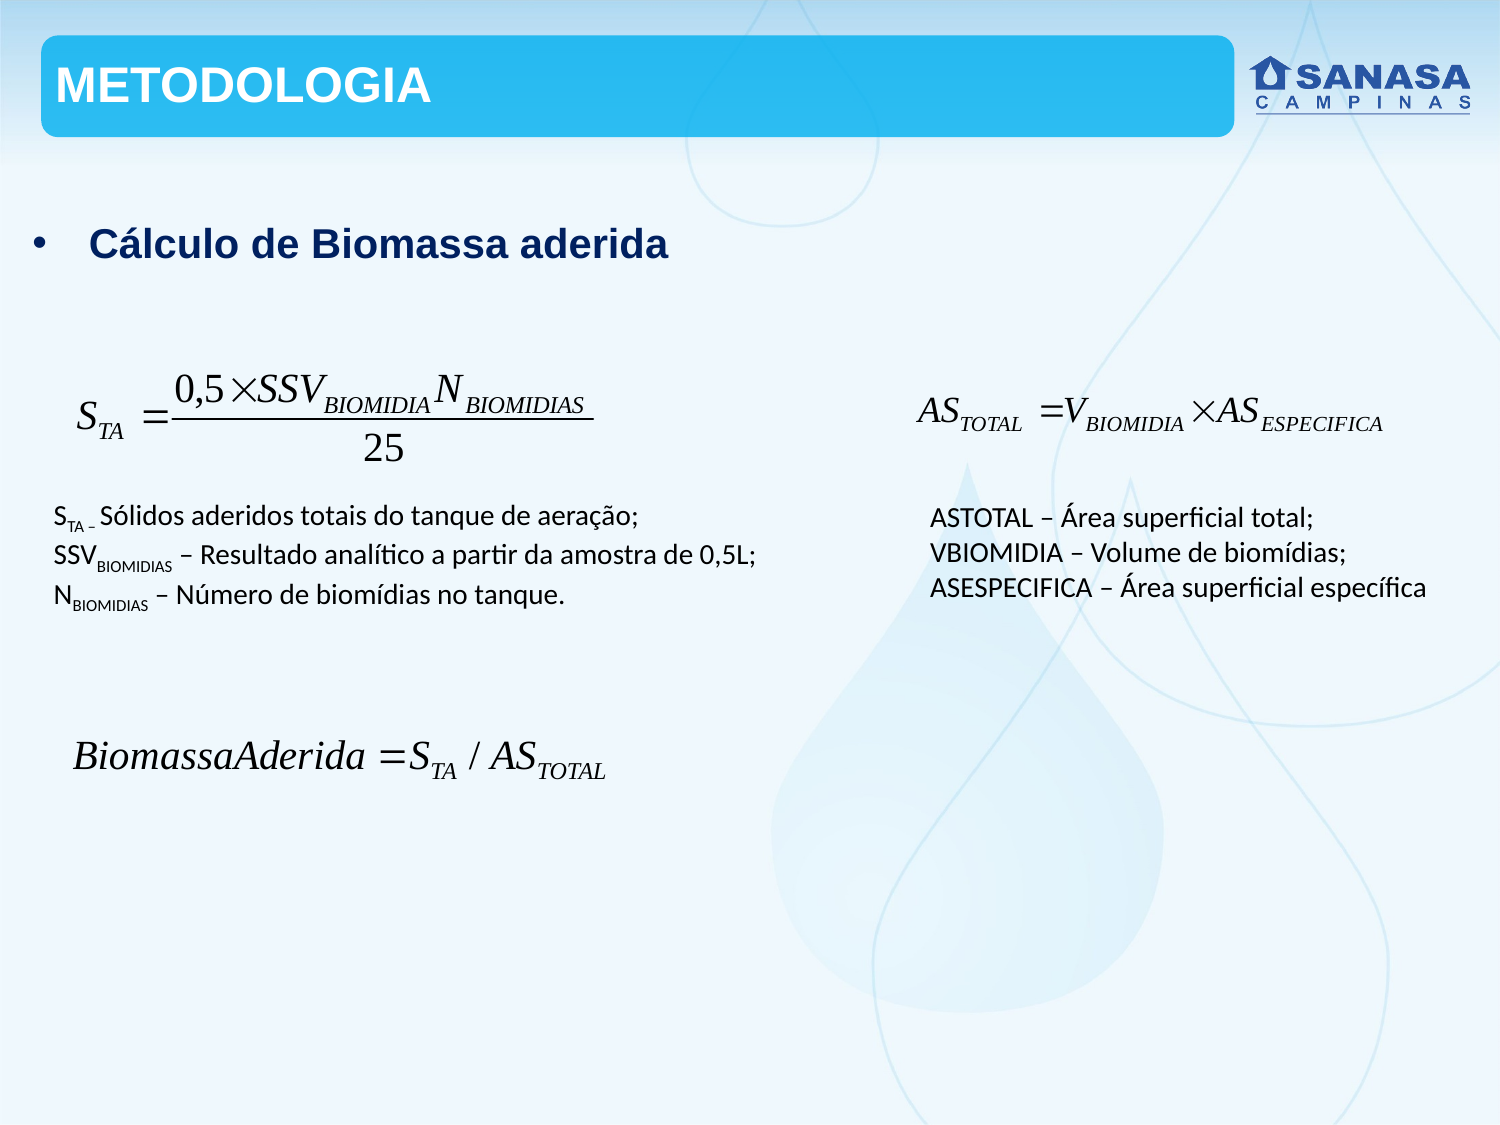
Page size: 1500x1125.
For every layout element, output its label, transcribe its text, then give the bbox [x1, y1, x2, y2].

text_box METODOLOGIA [41, 44, 1236, 120]
text_box STA – Sólidos aderidos totais do tanque de aeração; SSVBIOMIDIAS – Resultado analítico a partir da amostra de 0,5L; NBIOMIDIAS – Número de biomídias no tanque. [38, 488, 789, 623]
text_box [909, 385, 1386, 442]
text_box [69, 363, 604, 471]
picture [0, 1, 1500, 1125]
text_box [64, 727, 616, 791]
text_box Cálculo de Biomassa aderida [17, 209, 789, 275]
text_box ASTOTAL – Área superficial total; VBIOMIDIA – Volume de biomídias; ASESPECIFICA – Área superficial específica [915, 491, 1500, 611]
